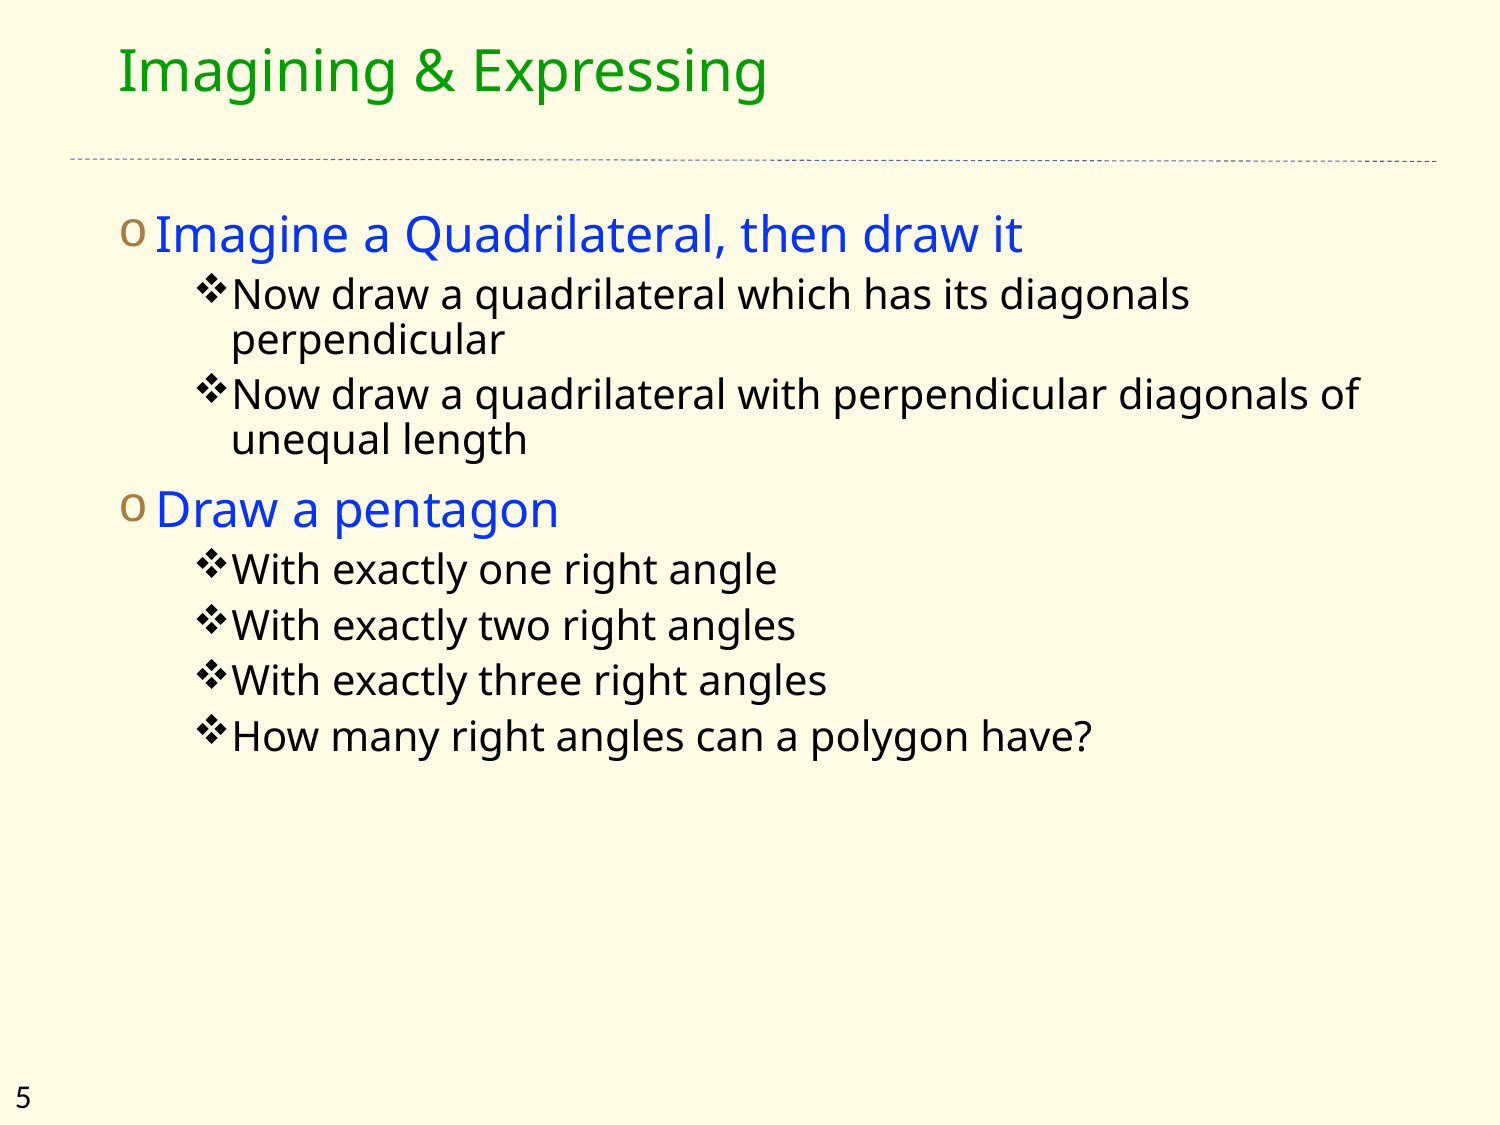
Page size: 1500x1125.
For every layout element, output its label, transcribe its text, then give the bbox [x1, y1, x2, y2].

list Imagine a Quadrilateral, then draw it Now draw a quadrilateral which has its diagonals perpendicular Now draw a quadrilateral with perpendicular diagonals of unequal length Draw a pentagon With exactly one right angle With exactly two right angles With exactly three right angles How many right angles can a polygon have? [103, 201, 1397, 916]
title Imagining & Expressing [103, 25, 1397, 128]
